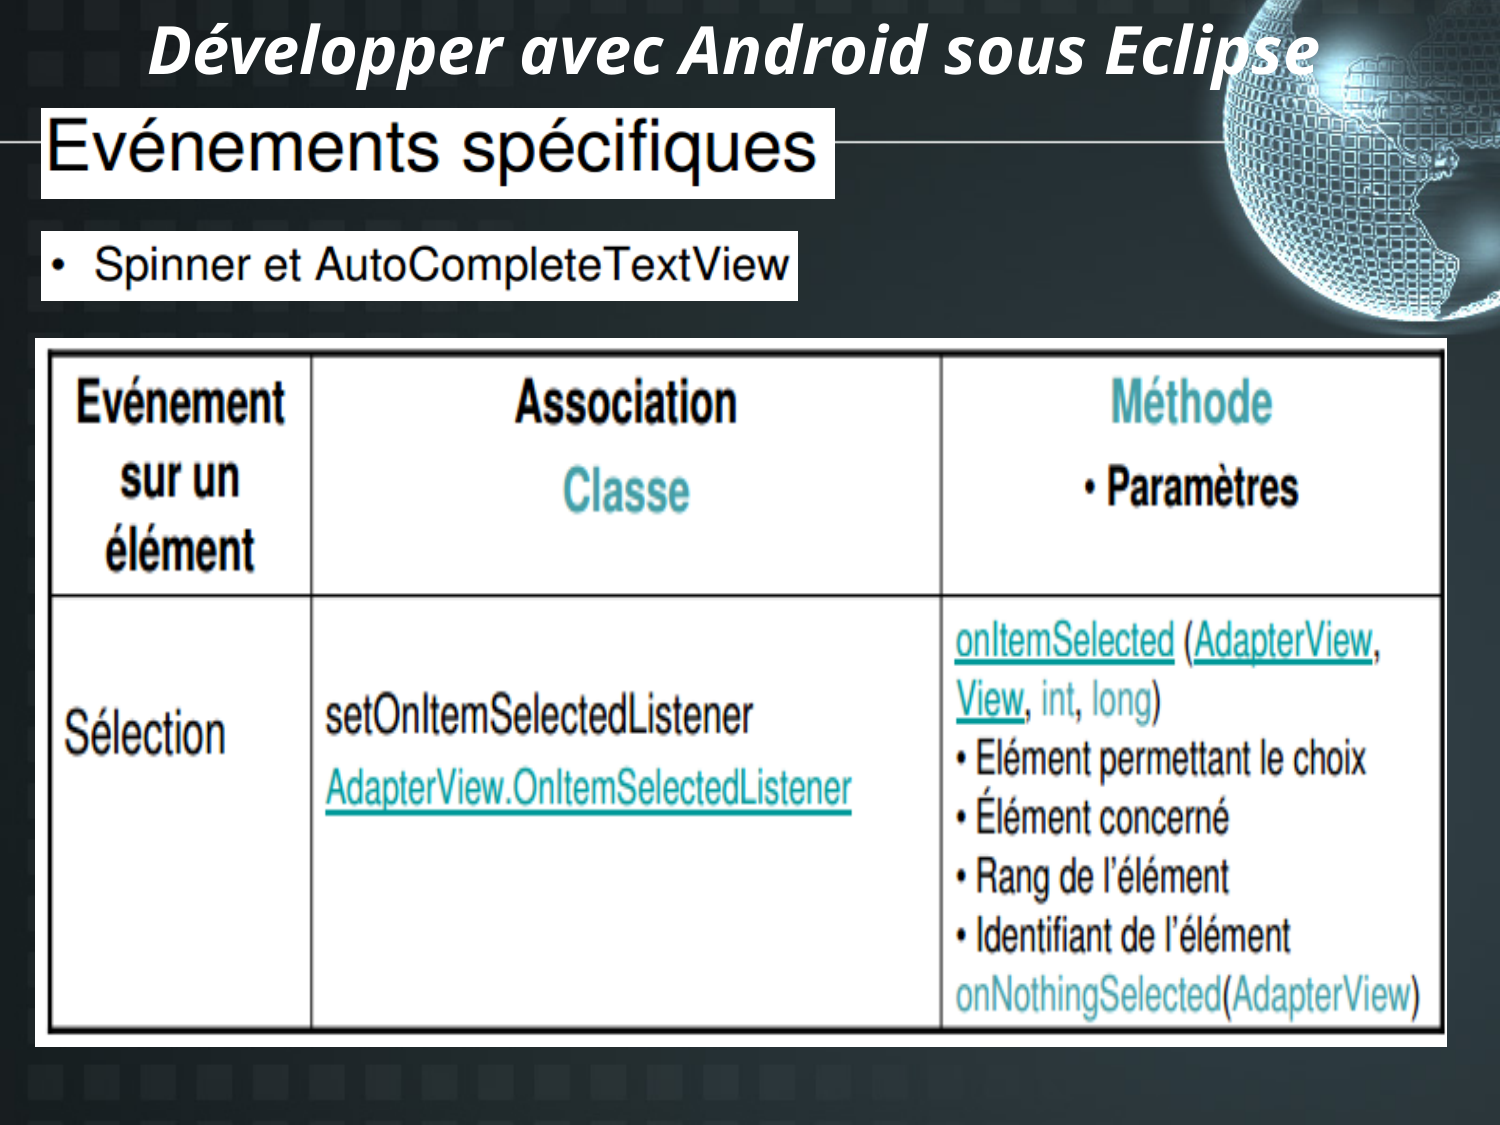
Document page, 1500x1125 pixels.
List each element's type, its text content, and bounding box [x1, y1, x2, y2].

picture [0, 0, 1500, 1125]
text_box Développer avec Android sous Eclipse [49, 0, 1420, 96]
